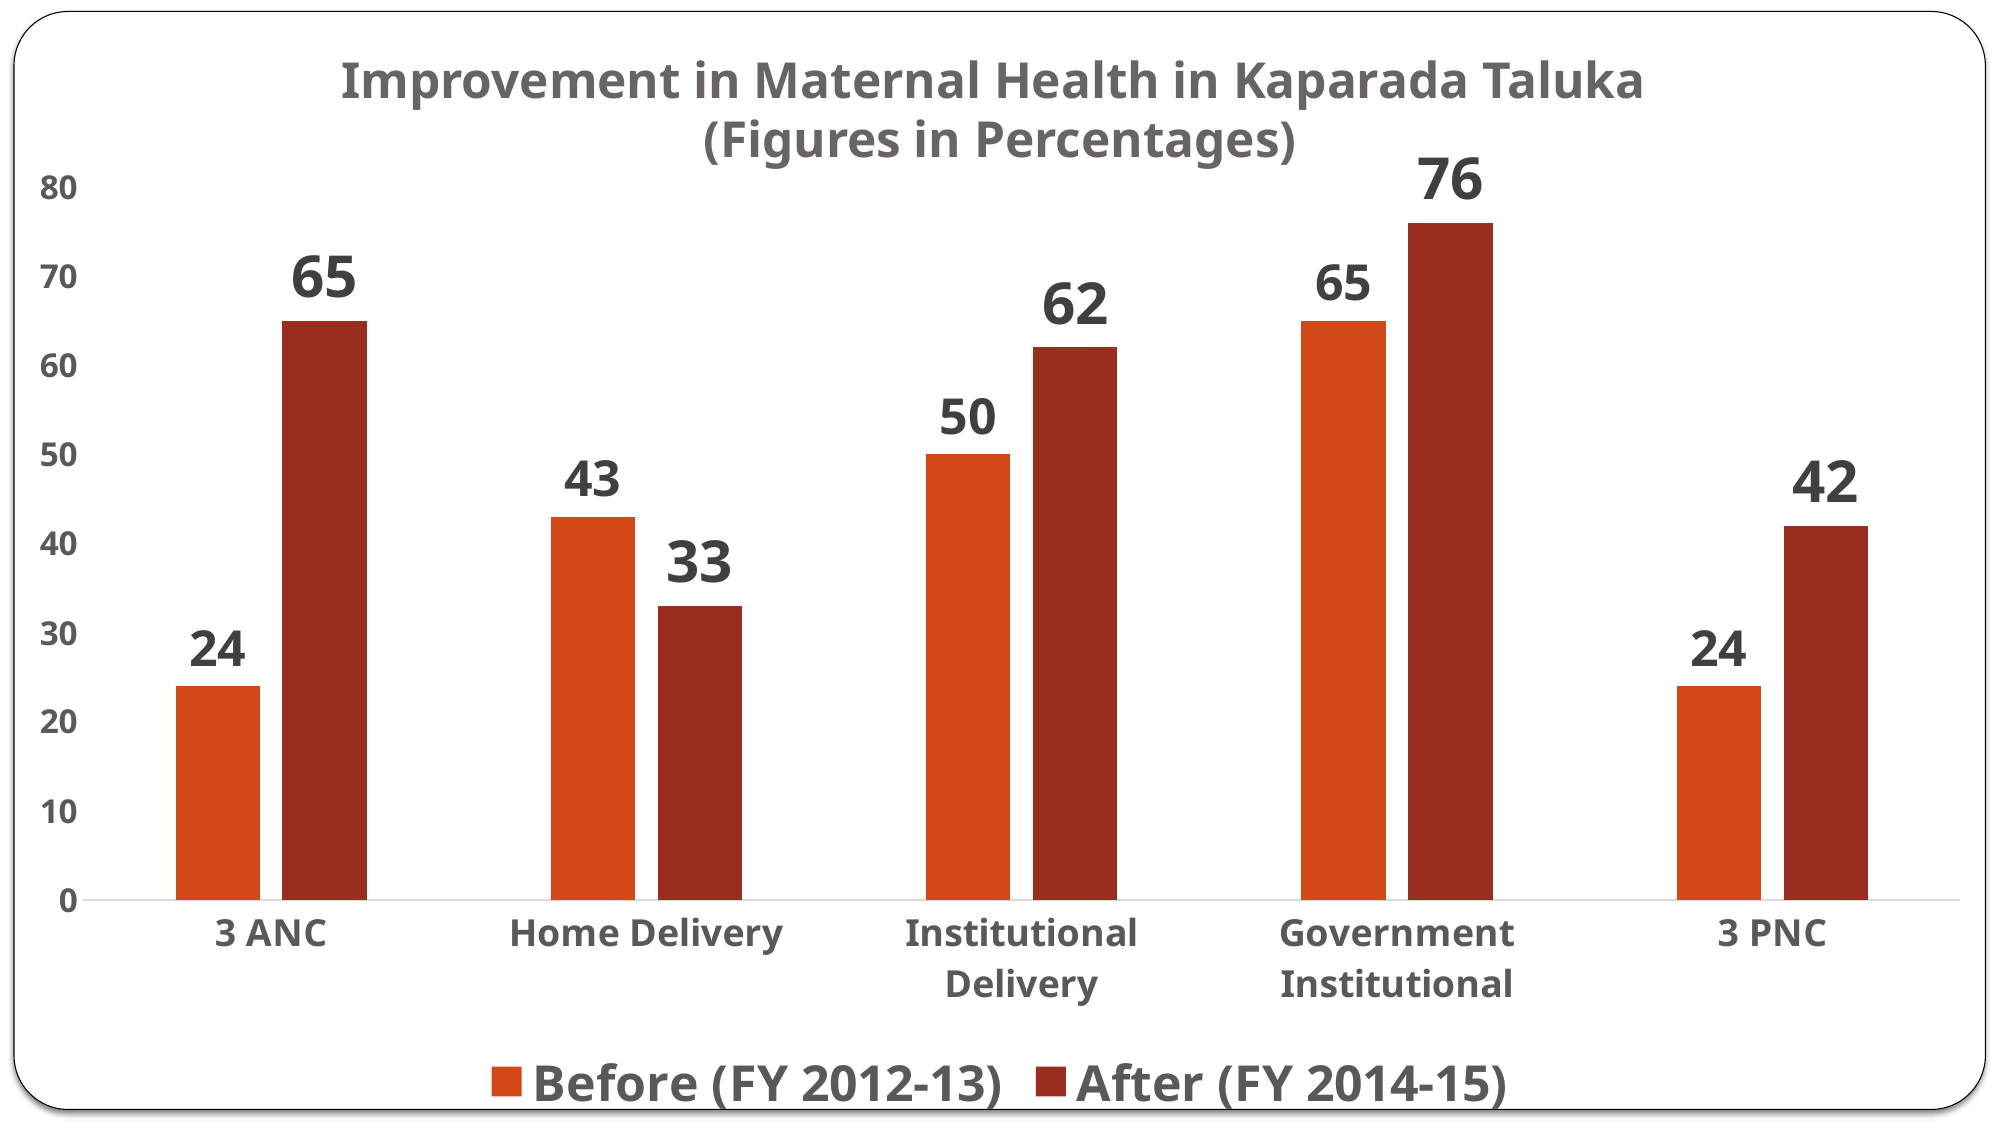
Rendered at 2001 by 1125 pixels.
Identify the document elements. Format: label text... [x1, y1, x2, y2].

title Improvement in Maternal Health in Kaparada Taluka (Figures in Percentages) [0, 39, 2000, 134]
chart [0, 137, 2000, 1125]
